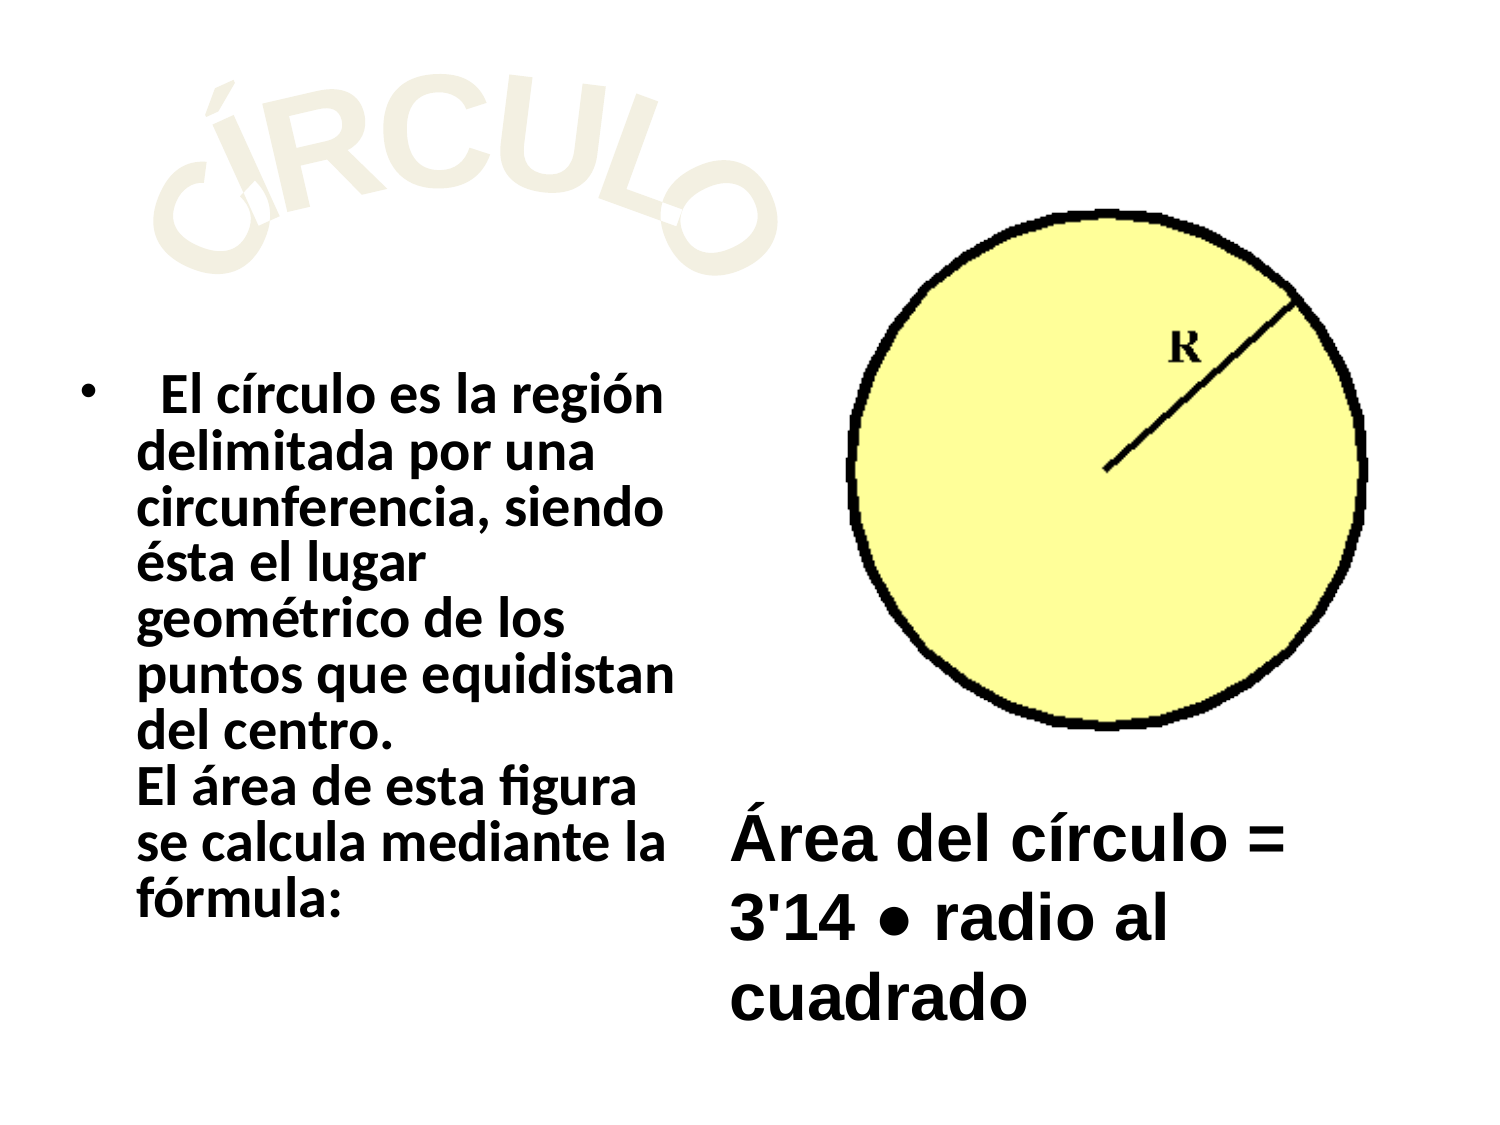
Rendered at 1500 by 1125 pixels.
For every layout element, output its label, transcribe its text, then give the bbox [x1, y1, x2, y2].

picture [844, 207, 1371, 734]
text_box Área del círculo = 3'14 ● radio al cuadrado [714, 786, 1424, 1042]
list El círculo es la región delimitada por una circunferencia, siendo ésta el lugar geométrico de los puntos que equidistan del centro. El área de esta figura se calcula mediante la fórmula: [64, 361, 703, 1125]
